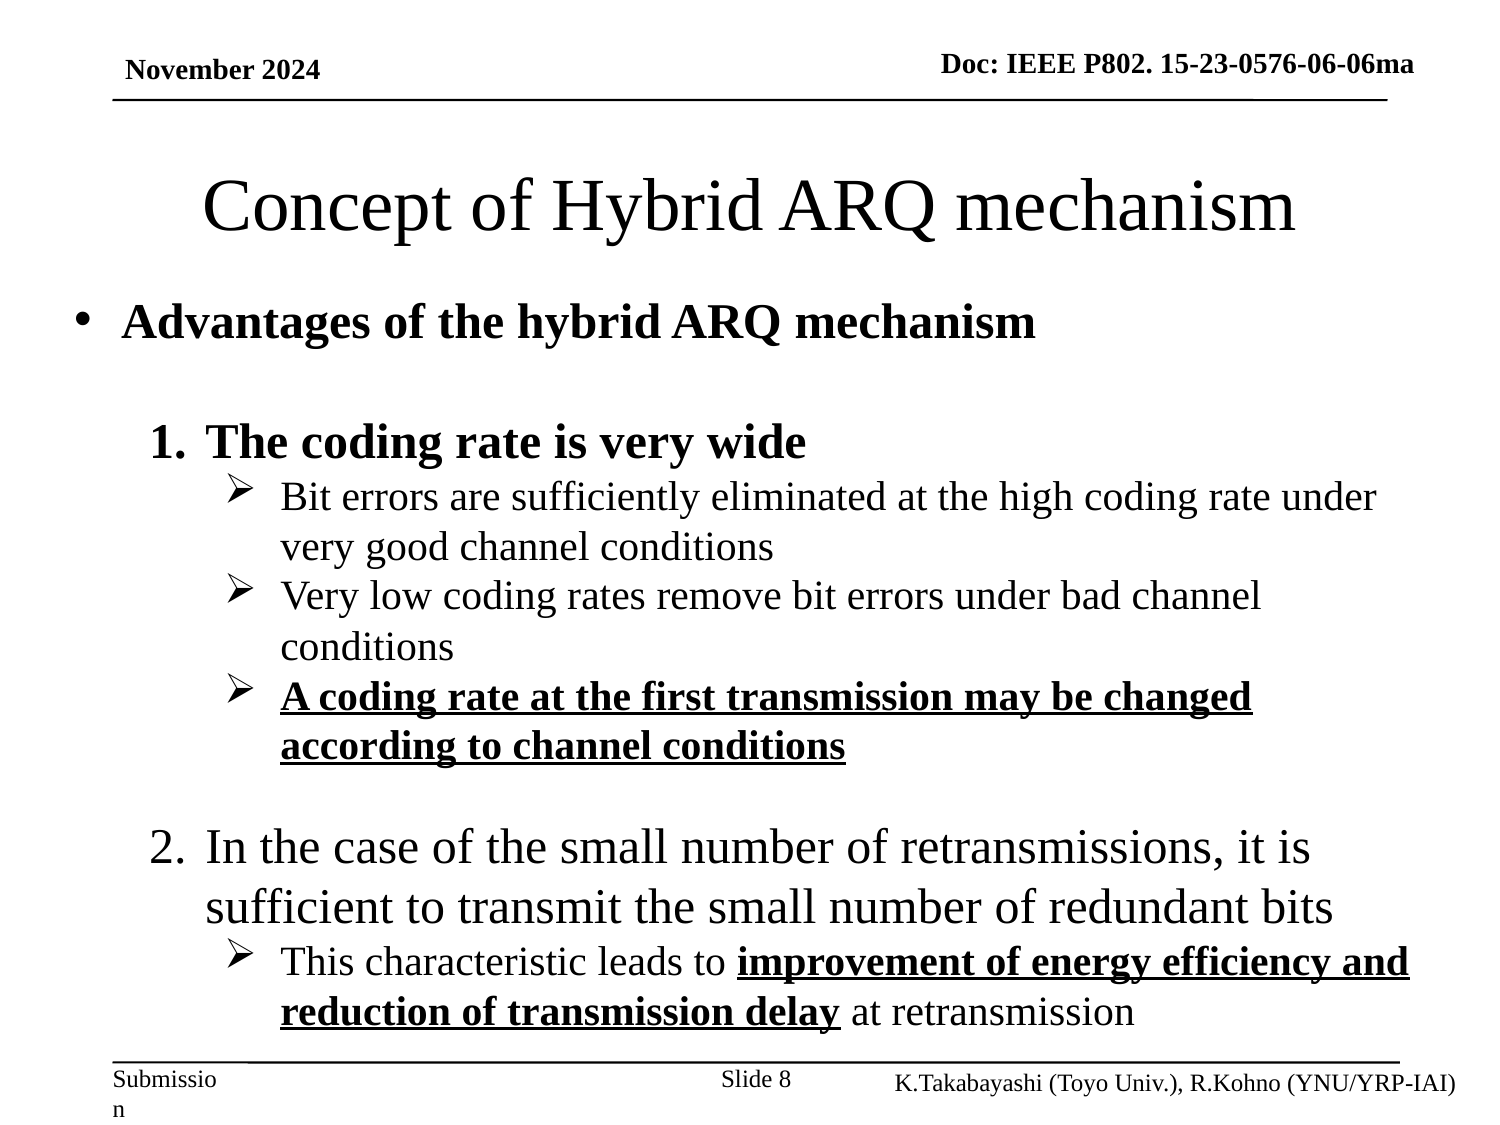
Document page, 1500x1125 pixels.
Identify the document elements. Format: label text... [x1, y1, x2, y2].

title Concept of Hybrid ARQ mechanism [112, 112, 1388, 280]
text_box Advantages of the hybrid ARQ mechanism The coding rate is very wide Bit errors are sufficiently eliminated at the high coding rate under very good channel conditions Very low coding rates remove bit errors under bad channel conditions A coding rate at the first transmission may be changed according to channel conditions In the case of the small number of retransmissions, it is sufficient to transmit the small number of redundant bits This characteristic leads to improvement of energy efficiency and reduction of transmission delay at retransmission [59, 280, 1454, 1041]
slide_number Slide 8 [712, 1061, 801, 1093]
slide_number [124, 49, 388, 86]
footer K.Takabayashi (Toyo Univ.), R.Kohno (YNU/YRP-IAI) [879, 1058, 1495, 1125]
